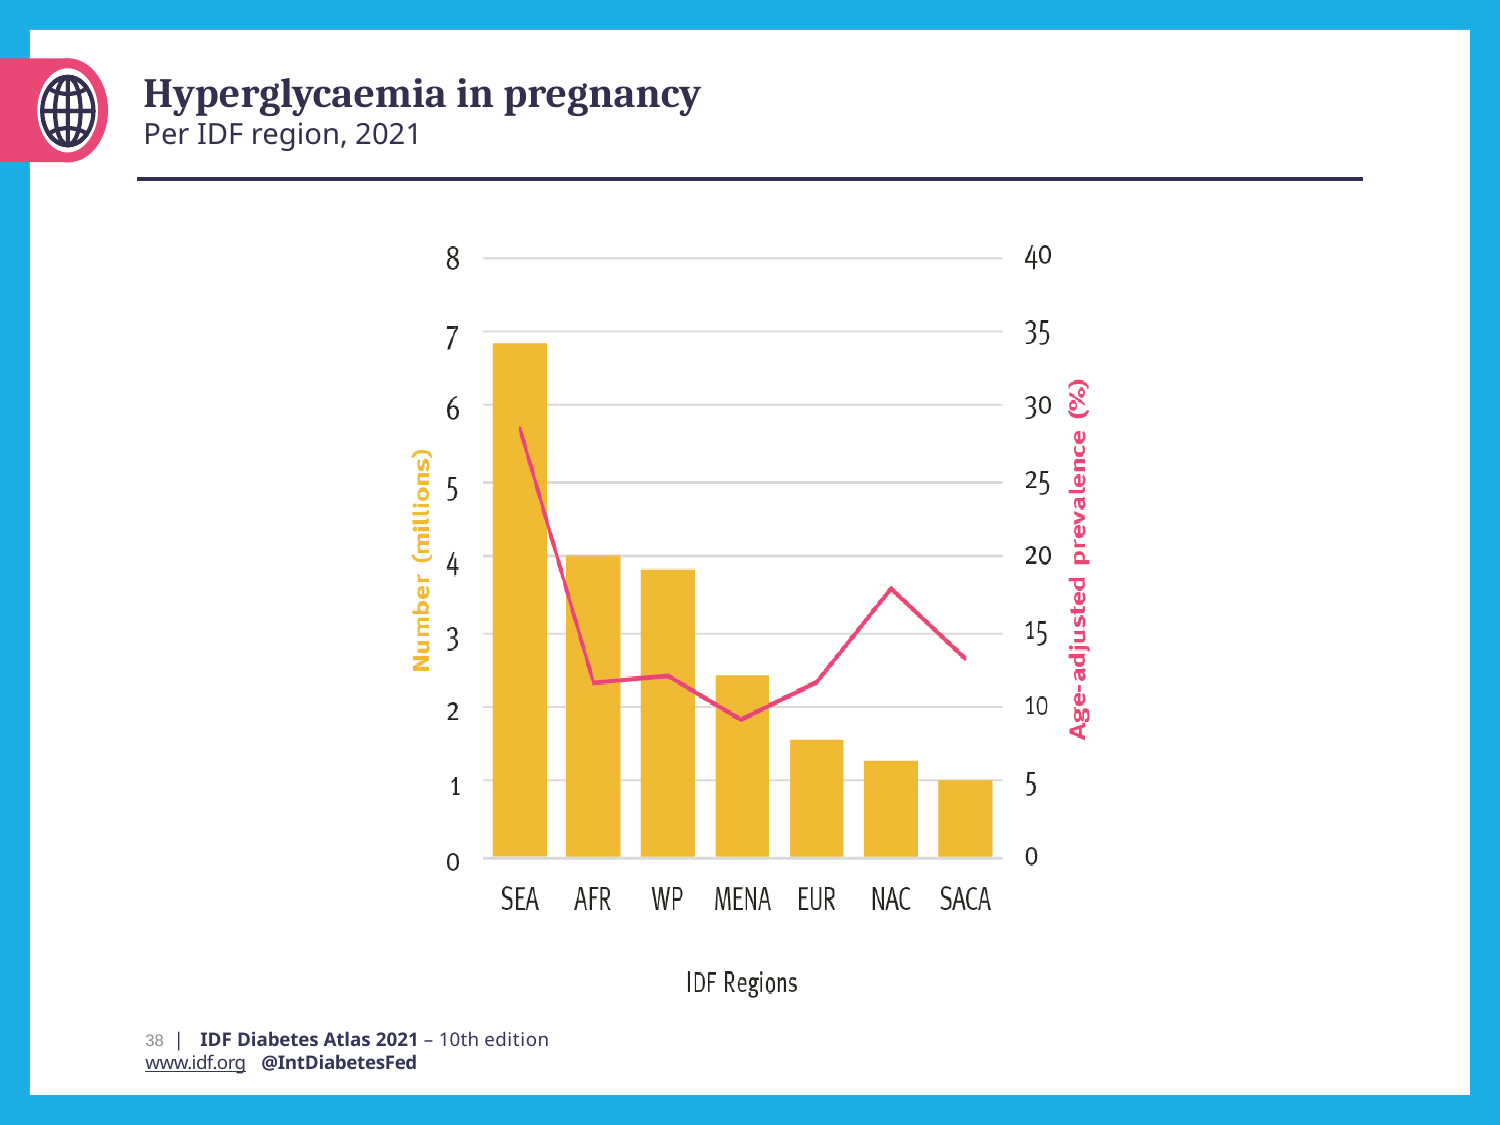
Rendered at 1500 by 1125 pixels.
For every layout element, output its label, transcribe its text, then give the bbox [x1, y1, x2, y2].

picture [409, 234, 1091, 1000]
text_box Hyperglycaemia in pregnancy Per IDF region, 2021 [128, 0, 1423, 217]
